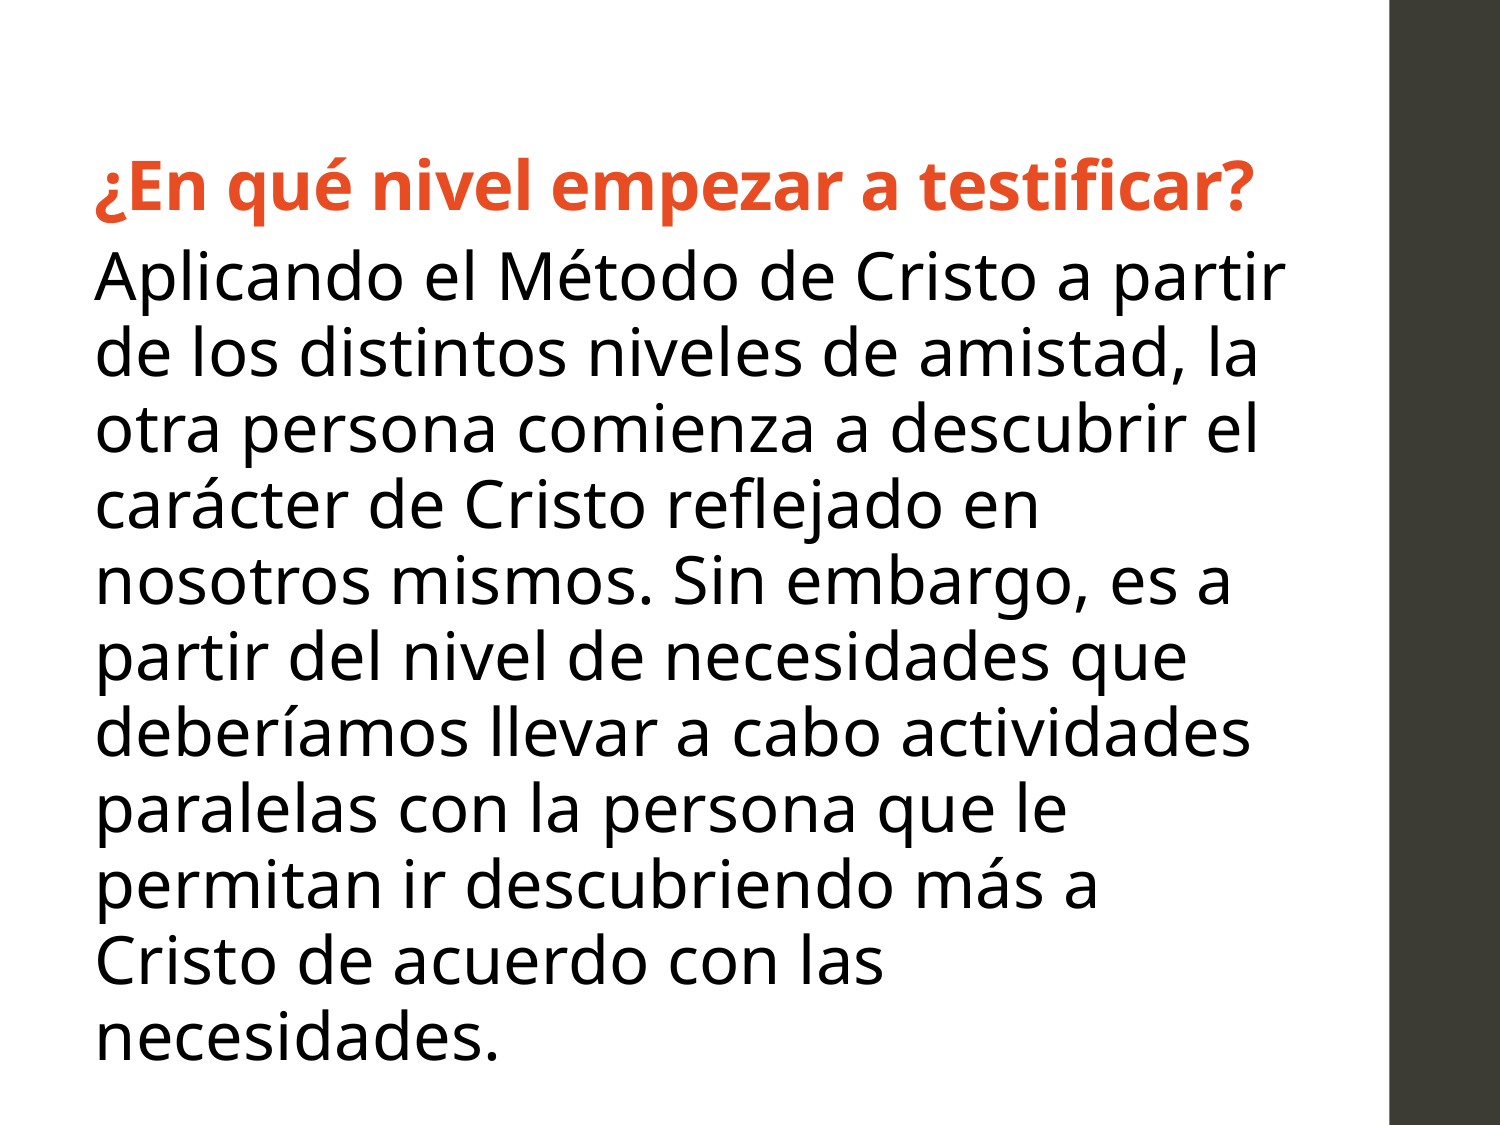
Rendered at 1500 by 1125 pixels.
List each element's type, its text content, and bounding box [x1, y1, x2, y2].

list Aplicando el Método de Cristo a partir de los distintos niveles de amistad, la otra persona comienza a descubrir el carácter de Cristo reflejado en nosotros mismos. Sin embargo, es a partir del nivel de necesidades que deberíamos llevar a cabo actividades paralelas con la persona que le permitan ir descubriendo más a Cristo de acuerdo con las necesidades. [79, 232, 1314, 1035]
title ¿En qué nivel empezar a testificar? [79, 60, 1273, 232]
